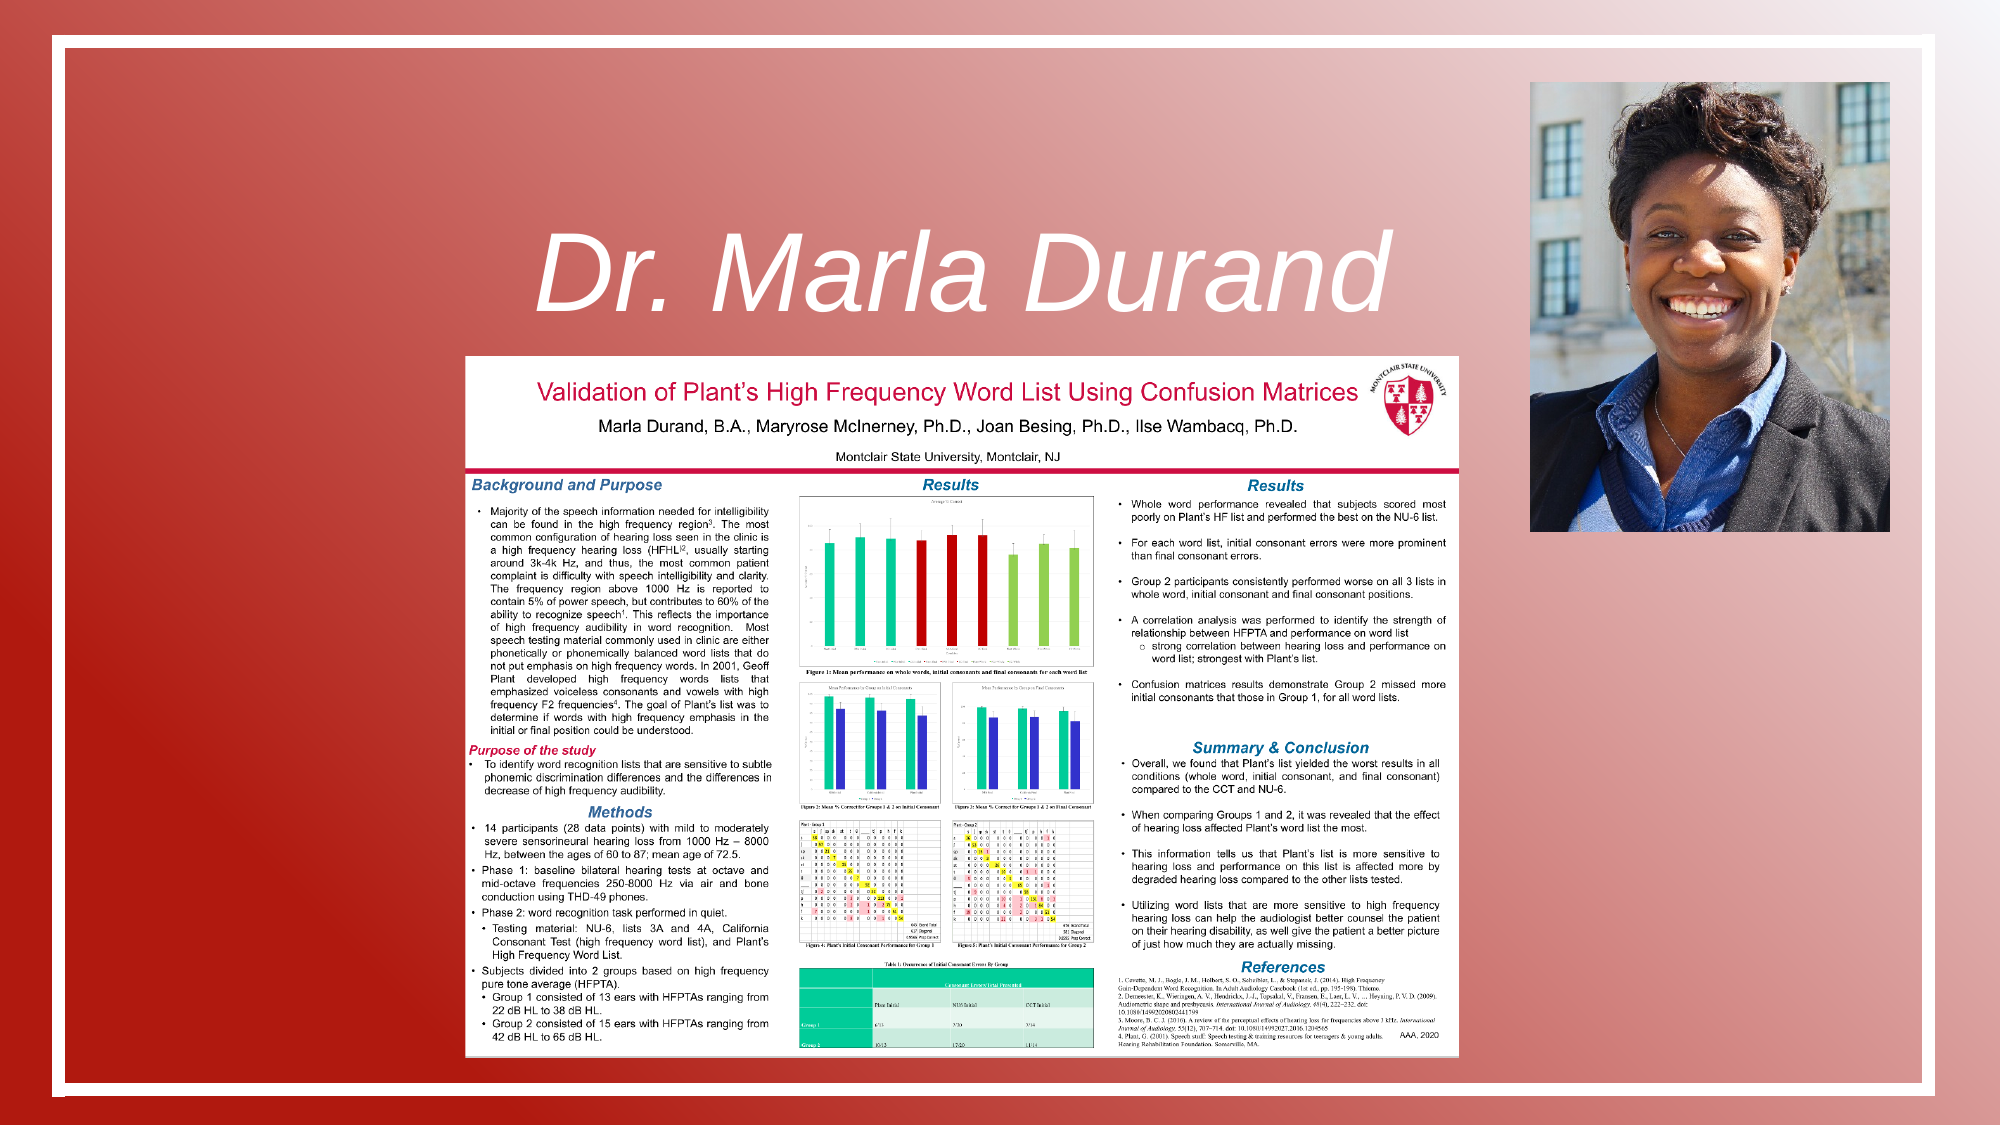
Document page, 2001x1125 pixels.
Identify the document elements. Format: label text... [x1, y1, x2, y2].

picture [1530, 82, 1890, 532]
text_box Dr. Marla Durand [290, 191, 1530, 342]
picture [465, 356, 1459, 1059]
